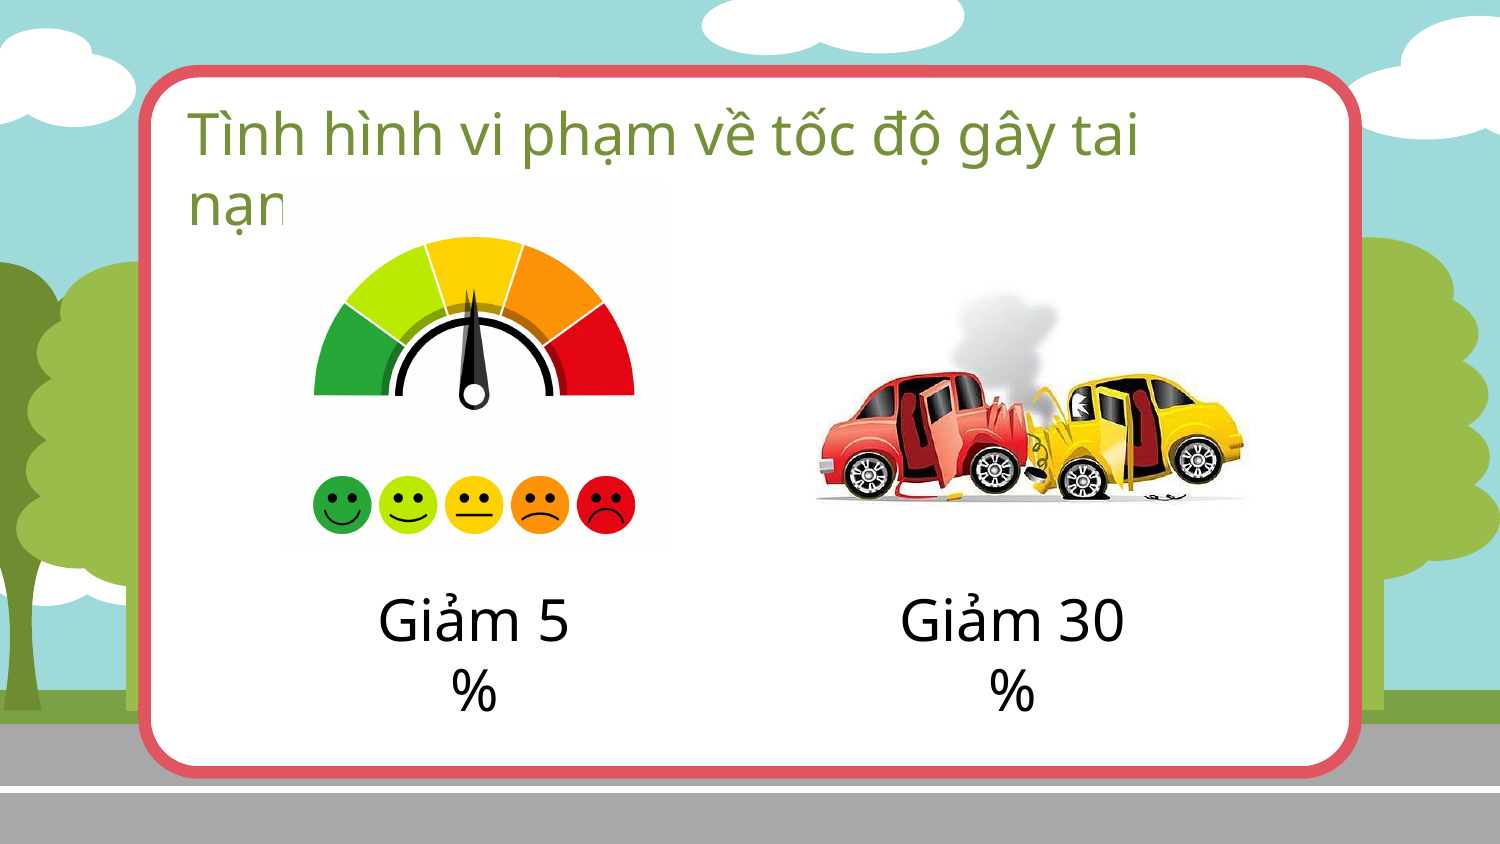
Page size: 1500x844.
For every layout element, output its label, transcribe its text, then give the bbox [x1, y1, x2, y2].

picture [790, 274, 1268, 540]
text_box Tình hình vi phạm về tốc độ gây tai nạn [172, 82, 1191, 177]
text_box Giảm 30 % [879, 575, 1145, 731]
picture [282, 181, 666, 553]
text_box Giảm 5 % [341, 575, 607, 731]
